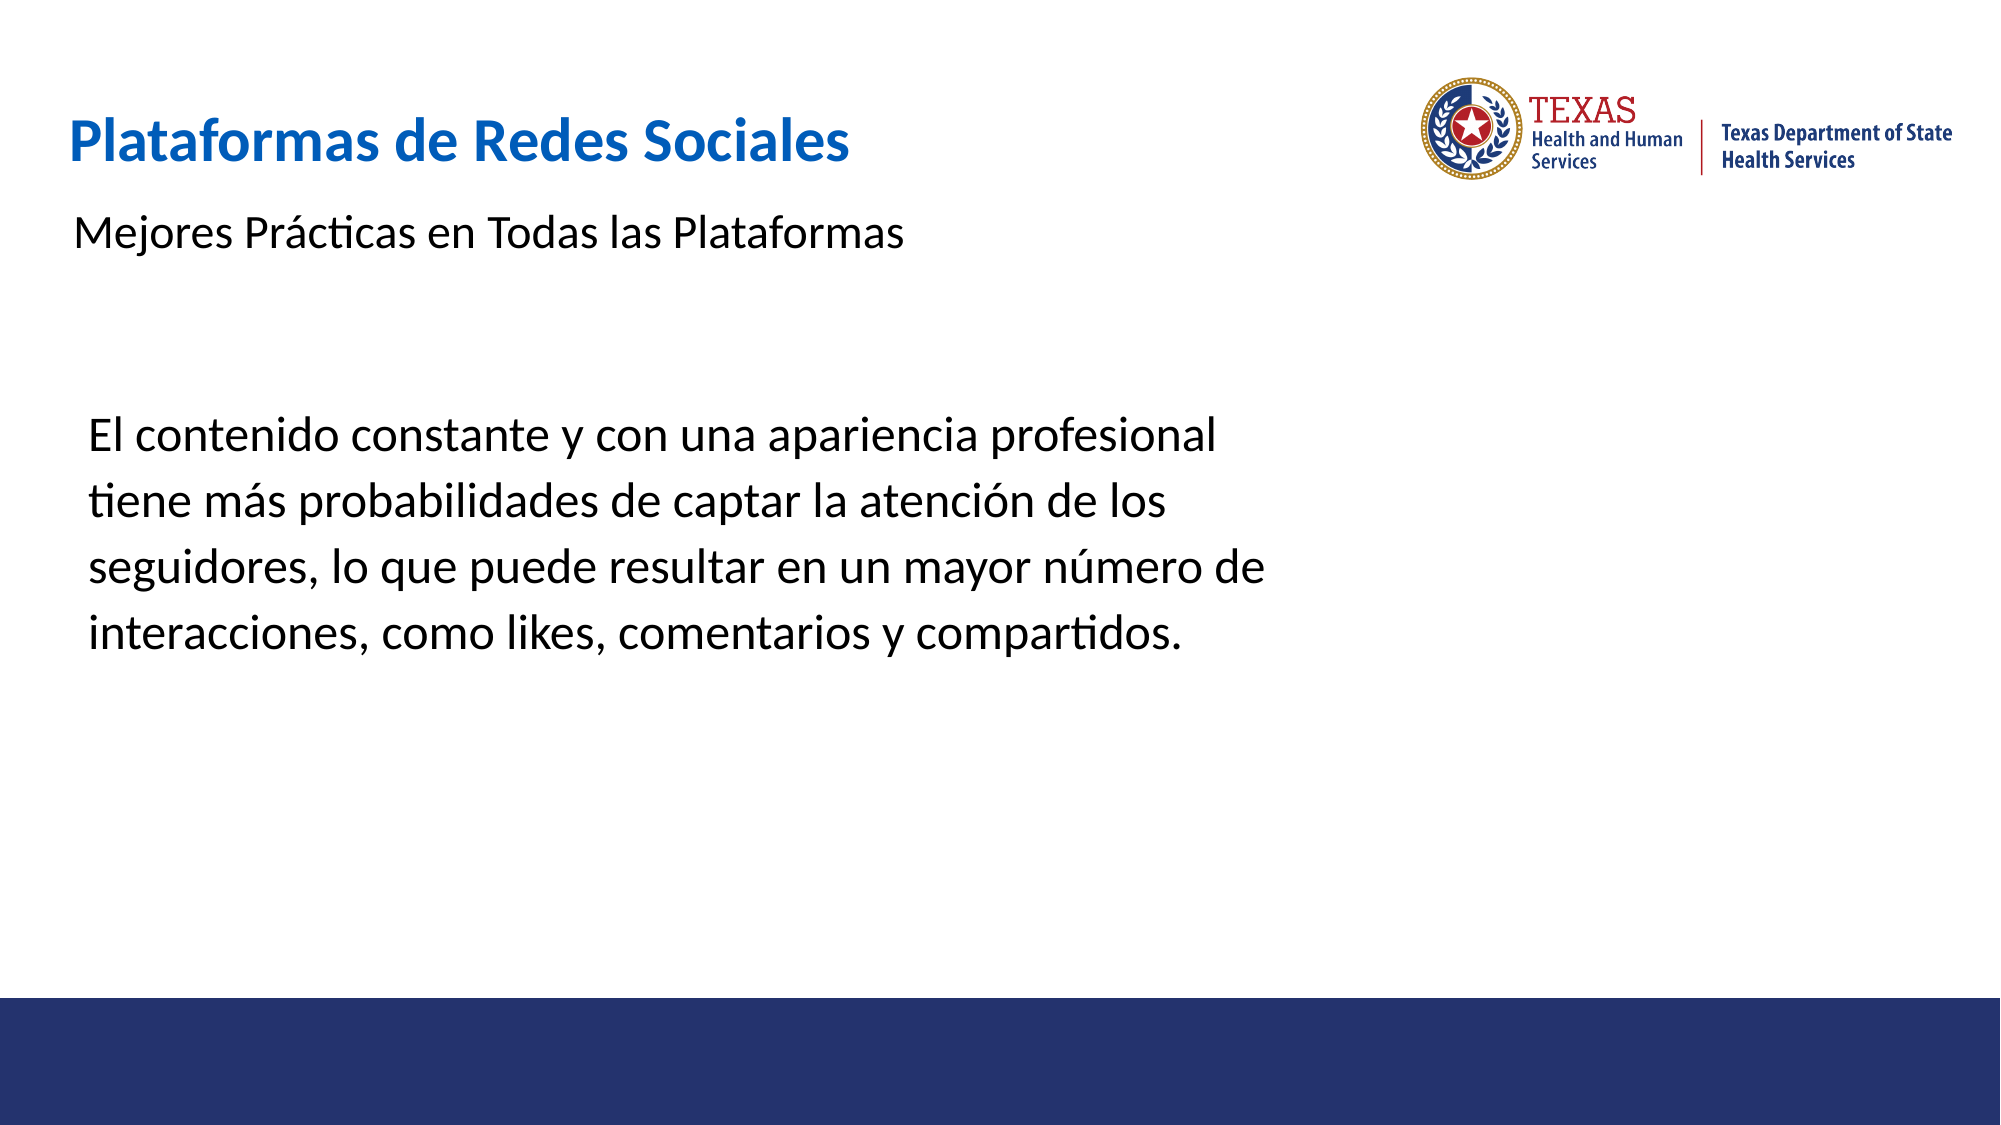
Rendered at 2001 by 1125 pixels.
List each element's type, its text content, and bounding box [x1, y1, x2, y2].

title Plataformas de Redes Sociales [68, 98, 1001, 177]
list Mejores Prácticas en Todas las Plataformas [72, 199, 925, 278]
picture [1383, 57, 2000, 209]
text_box El contenido constante y con una apariencia profesional tiene más probabilidades de captar la atención de los seguidores, lo que puede resultar en un mayor número de interacciones, como likes, comentarios y compartidos. [73, 380, 1299, 675]
text_box [0, 998, 2000, 1125]
